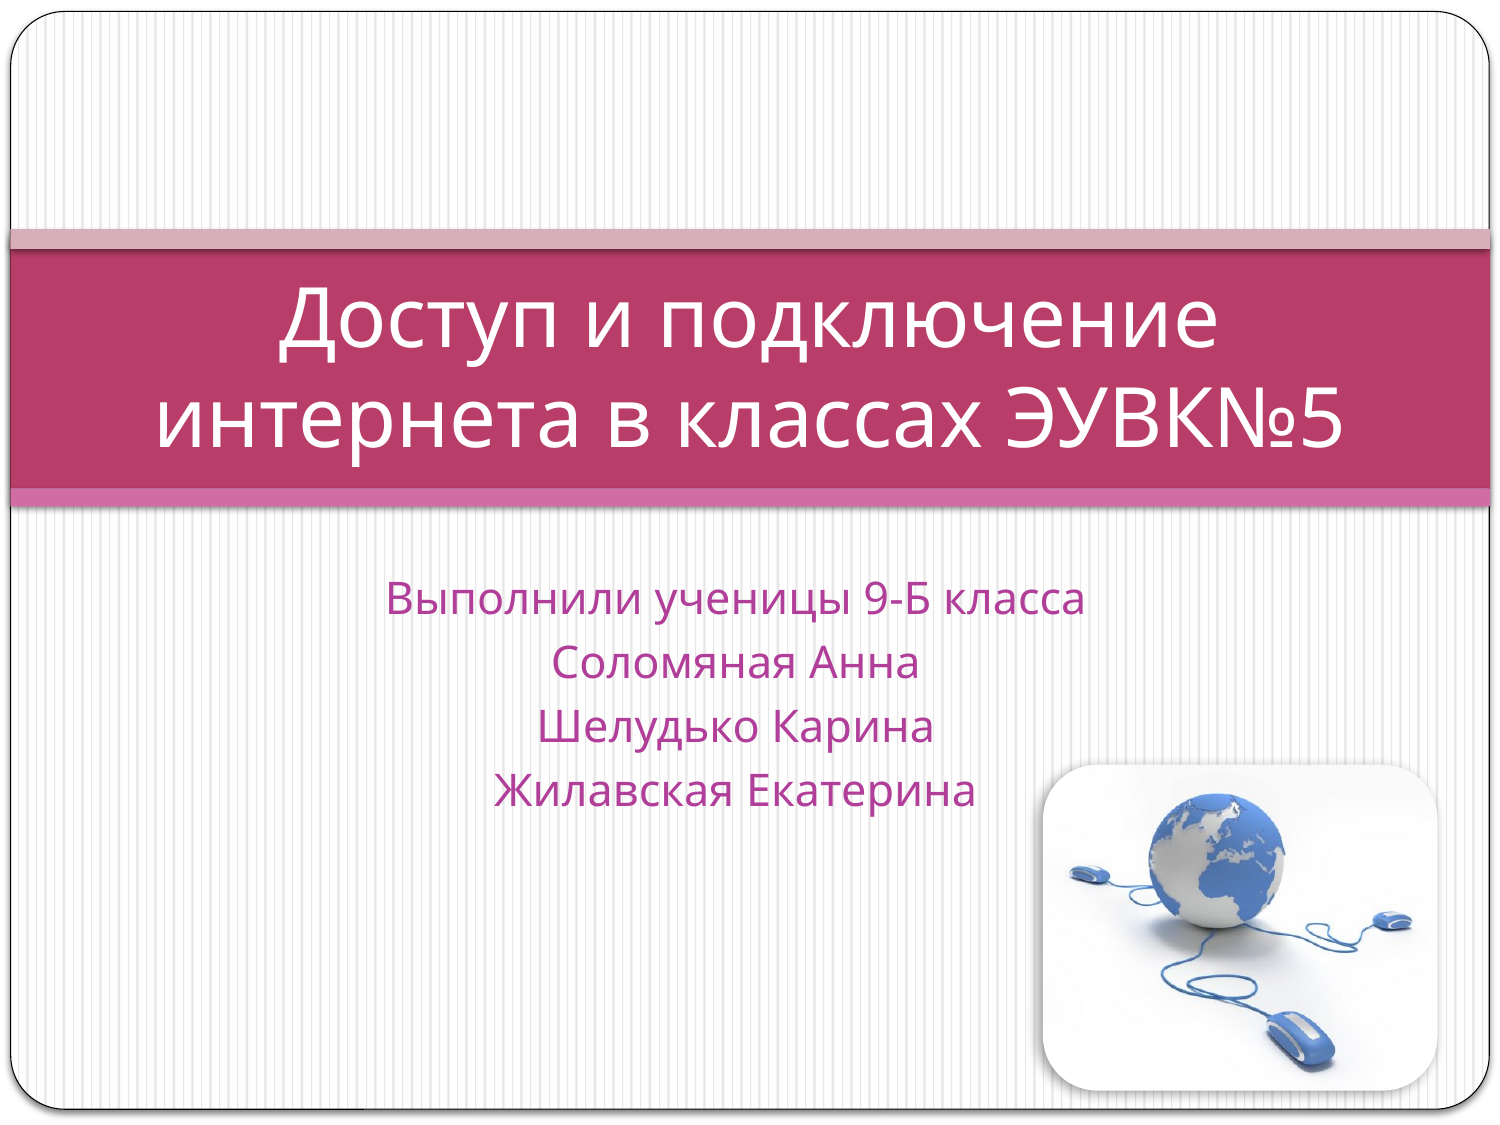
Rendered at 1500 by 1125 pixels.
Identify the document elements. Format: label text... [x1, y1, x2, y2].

subtitle Выполнили ученицы 9-Б класса Соломяная Анна Шелудько Карина Жилавская Екатерина [210, 562, 1261, 825]
title Доступ и подключение интернета в классах ЭУВК№5 [75, 247, 1425, 489]
picture [1042, 764, 1438, 1091]
